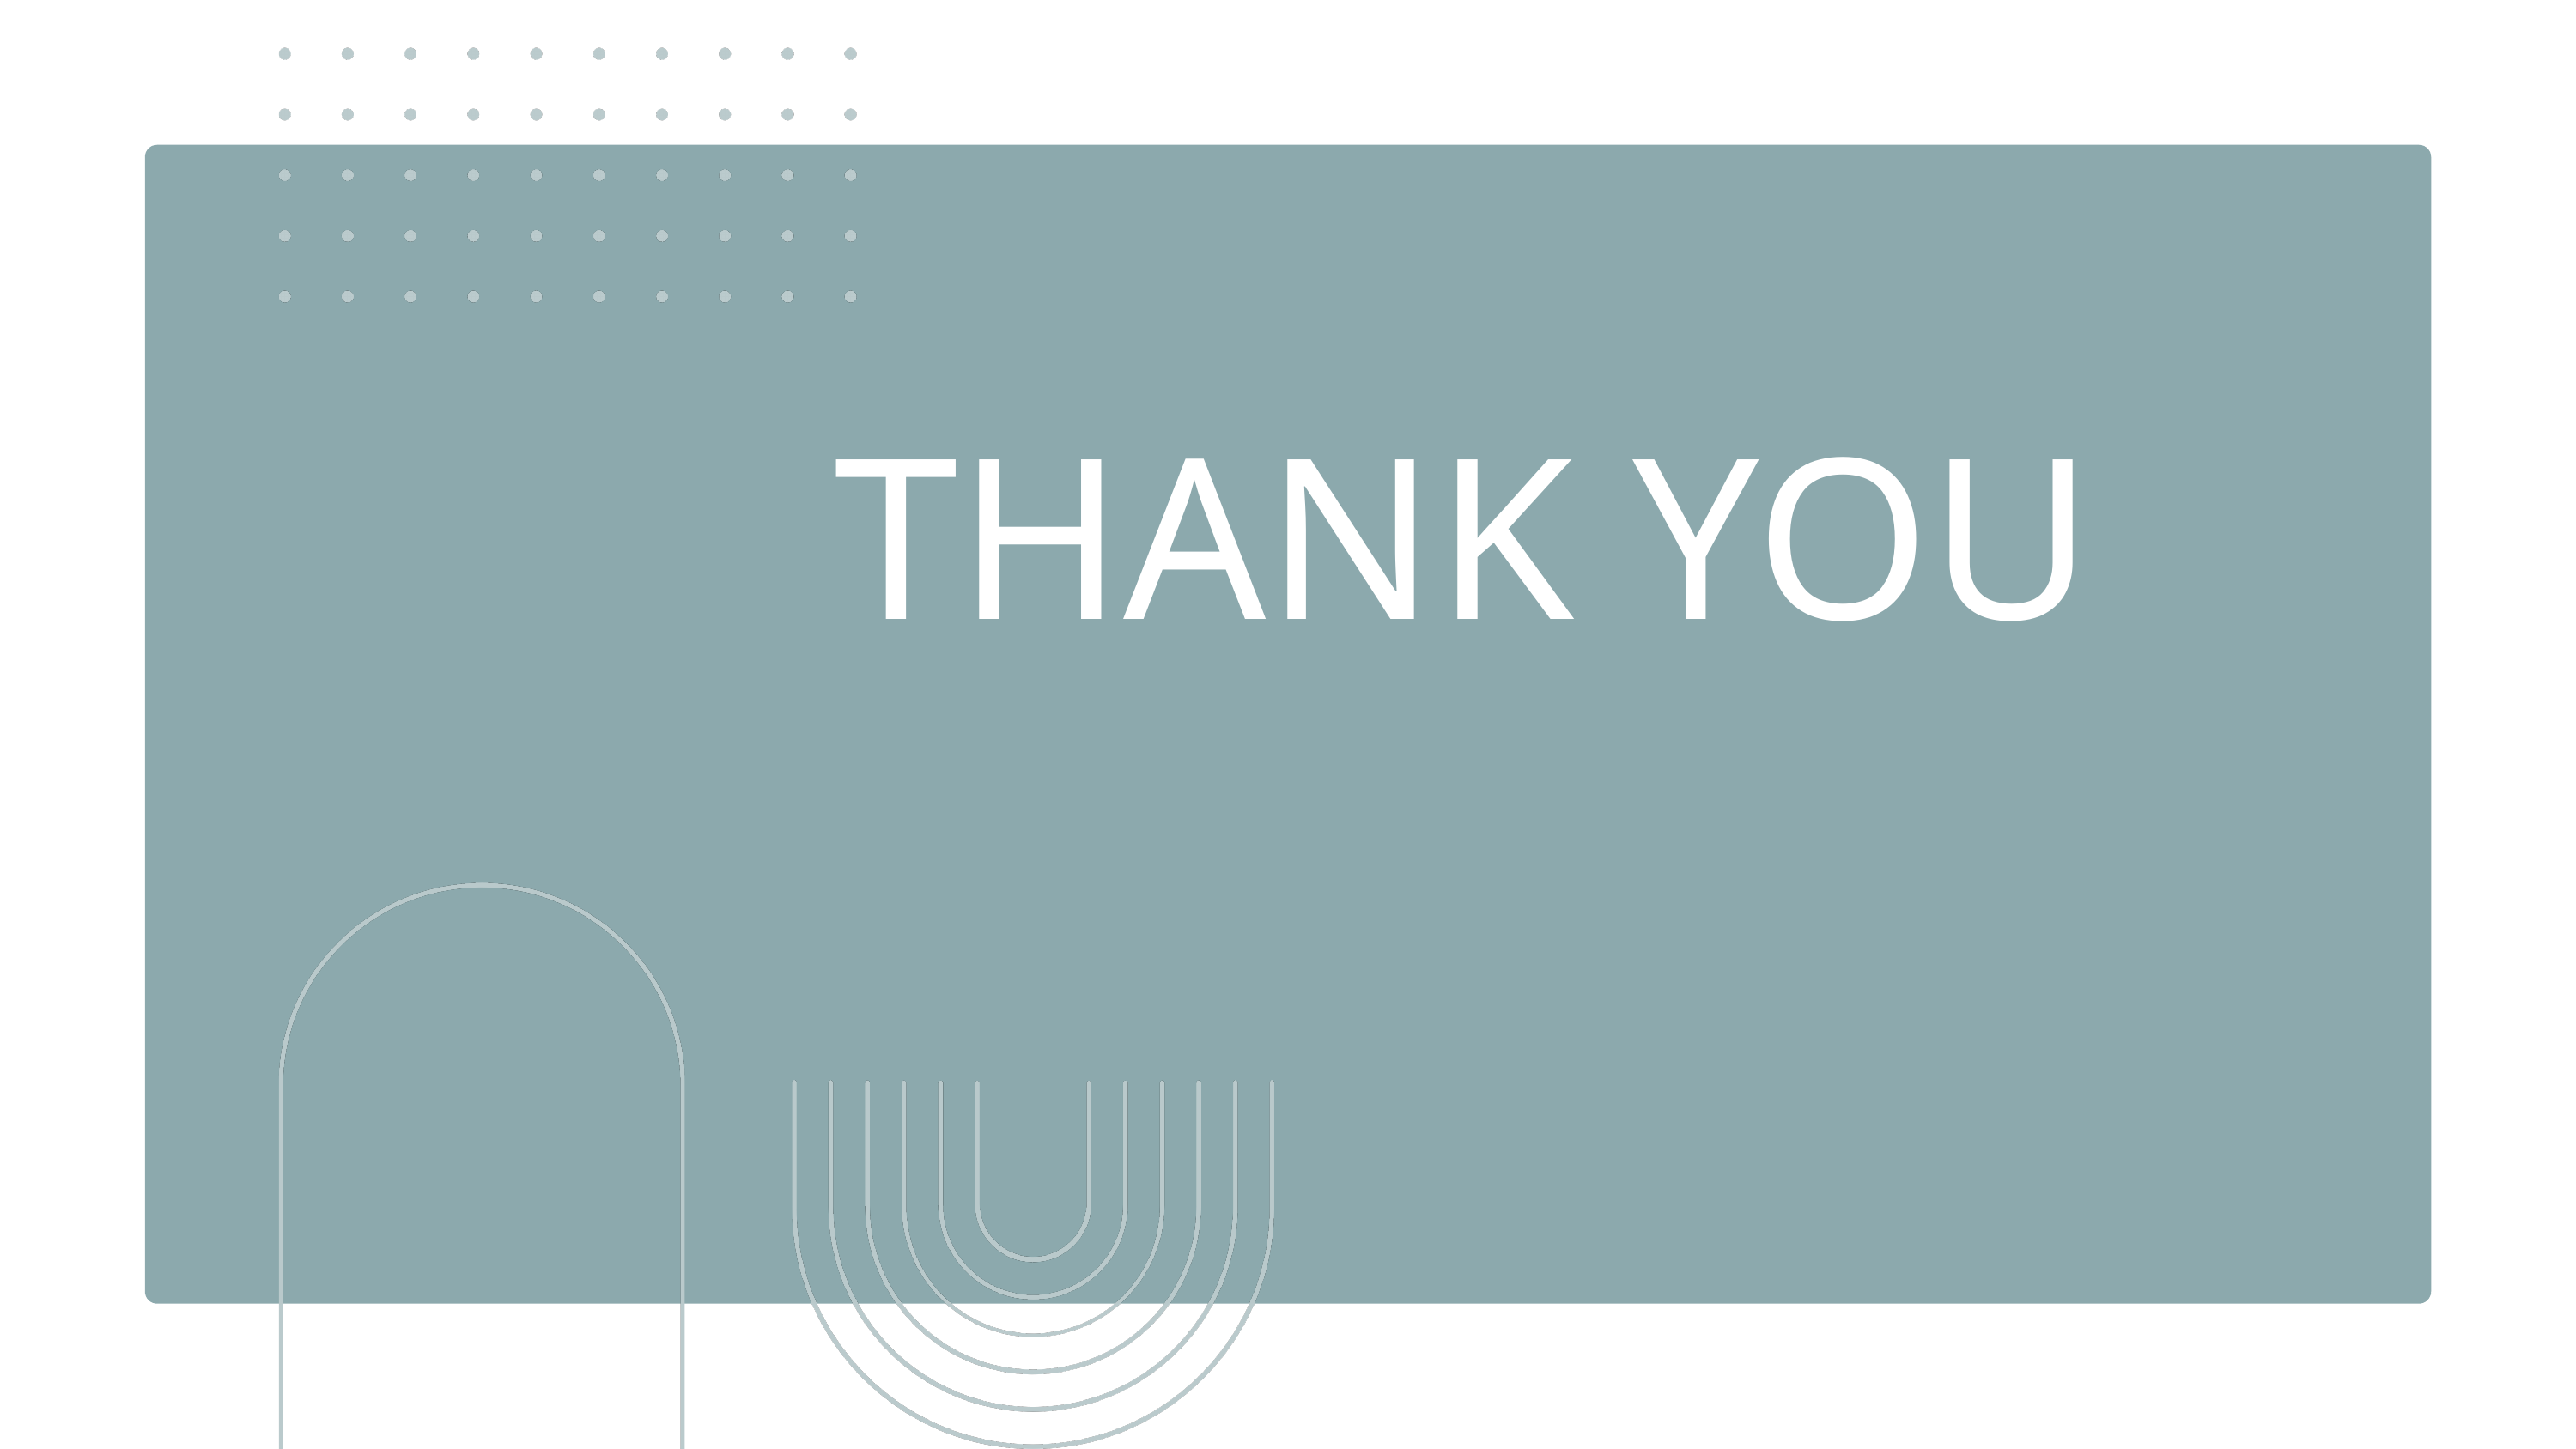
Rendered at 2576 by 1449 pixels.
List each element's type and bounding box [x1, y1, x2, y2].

text_box [278, 0, 858, 142]
text_box [278, 1311, 685, 1449]
text_box [144, 144, 2432, 1304]
text_box [792, 1311, 1274, 1449]
